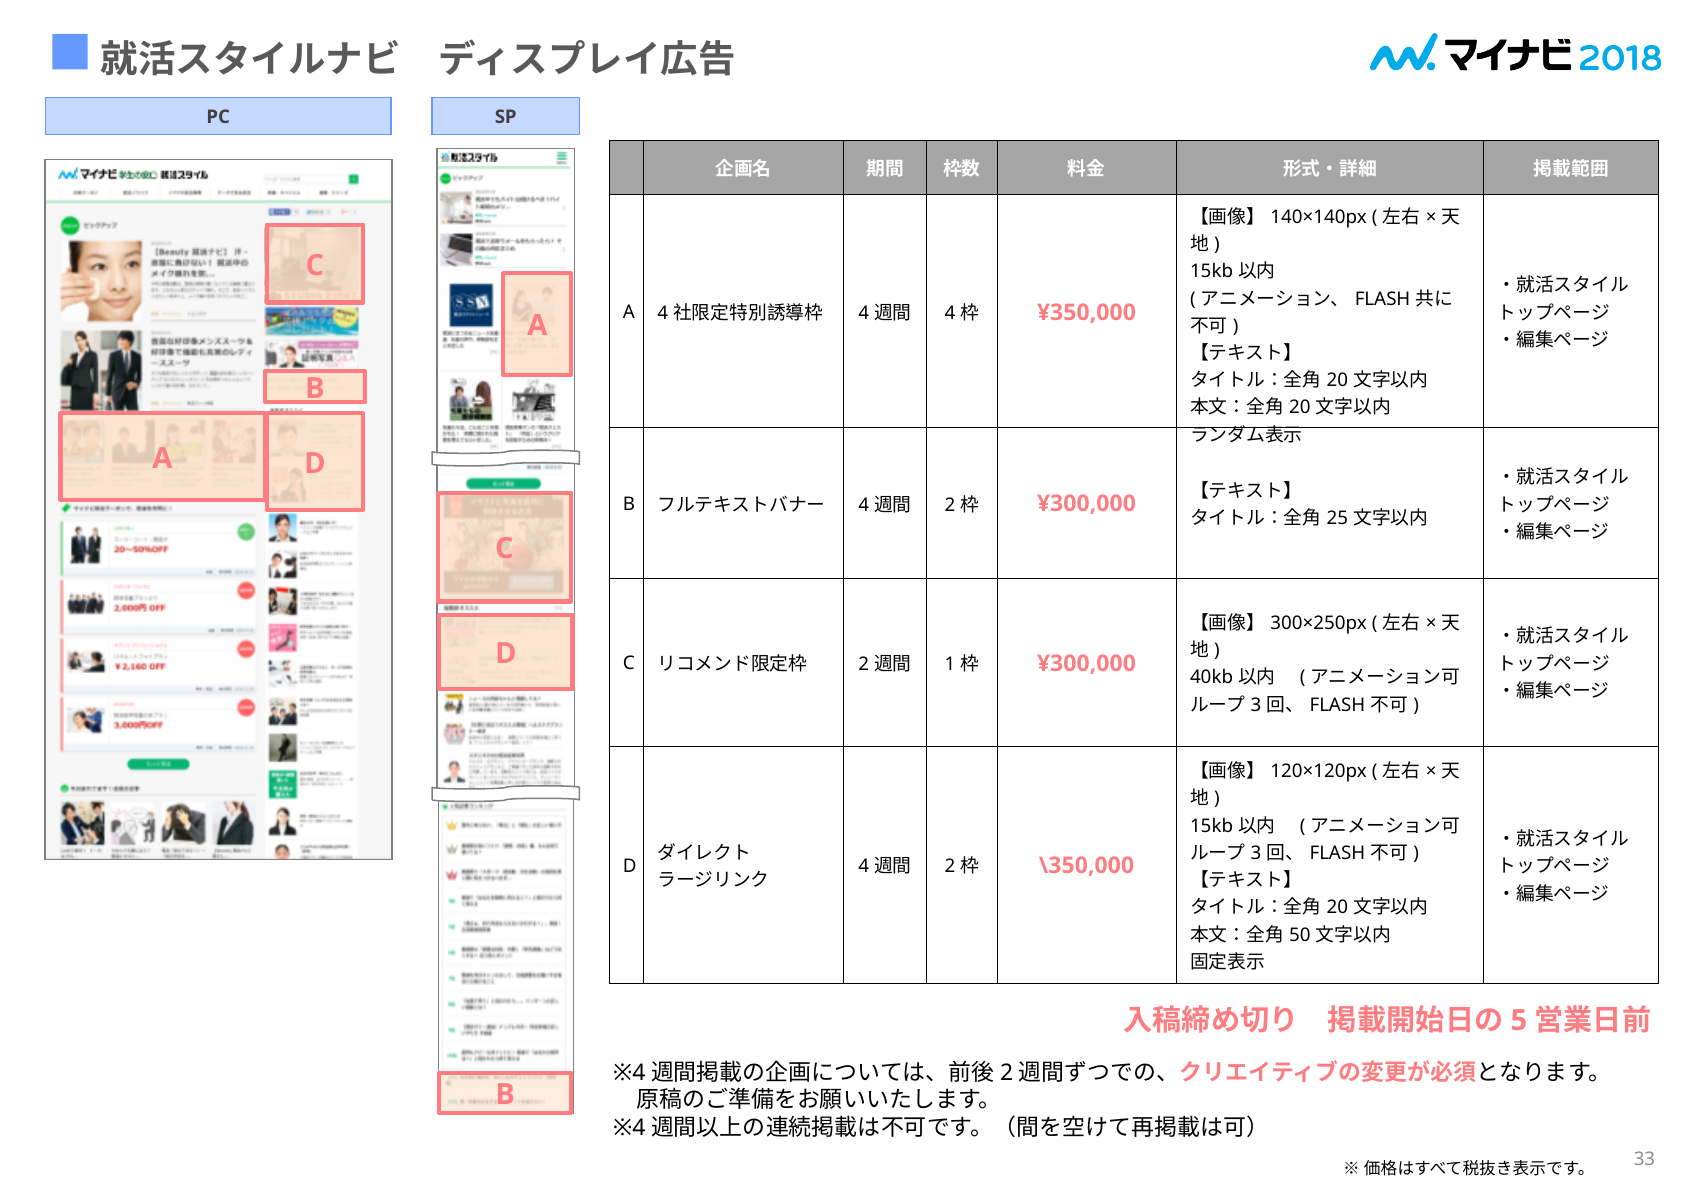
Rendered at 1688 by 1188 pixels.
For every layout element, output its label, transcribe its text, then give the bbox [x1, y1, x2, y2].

picture [1354, 17, 1677, 86]
table_cell 【画像】120×120px (左右×天地) 15kb以内 (アニメーション可ループ3回、FLASH不可) 【テキスト】 タイトル：全角20文字以内 本文：全角50文字以内 固定表示 [1177, 747, 1483, 983]
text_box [45, 159, 392, 859]
table_cell ダイレクト ラージリンク [644, 747, 843, 983]
table_cell 1枠 [927, 579, 997, 746]
table_cell 4枠 [927, 195, 997, 427]
table_cell A [610, 195, 643, 427]
table_cell 2枠 [927, 747, 997, 983]
table_header 料金 [998, 141, 1176, 194]
table_cell 【テキスト】 タイトル：全角25文字以内 [1177, 428, 1483, 578]
table_header 枠数 [927, 141, 997, 194]
table_cell 4週間 [844, 747, 926, 983]
table_cell \350,000 [998, 747, 1176, 983]
table_cell 【画像】300×250px (左右×天地) 40kb以内 (アニメーション可ループ3回、FLASH不可) [1177, 579, 1483, 746]
table_header 企画名 [644, 141, 843, 194]
table_cell 【画像】140×140px (左右×天地) 15kb以内 (アニメーション、FLASH共に不可) 【テキスト】 タイトル：全角20文字以内 本文：全角20文字以内 ランダム表示 [1177, 195, 1483, 427]
table_cell D [610, 747, 643, 983]
table_cell 4社限定特別誘導枠 [644, 195, 843, 427]
text_box SP [432, 97, 580, 135]
table_cell リコメンド限定枠 [644, 579, 843, 746]
table_cell ¥300,000 [998, 428, 1176, 578]
table_header 形式・詳細 [1177, 141, 1483, 194]
table_cell C [610, 579, 643, 746]
text_box ※価格はすべて税抜き表示です。 [1328, 1150, 1610, 1185]
slide_number 33 [1277, 1116, 1672, 1180]
table_cell ¥350,000 [998, 195, 1176, 427]
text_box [431, 148, 580, 1114]
table_cell フルテキストバナー [644, 428, 843, 578]
table_cell ¥300,000 [998, 579, 1176, 746]
table_cell 2枠 [927, 428, 997, 578]
table_cell ・就活スタイル トップページ ・編集ページ [1484, 195, 1658, 427]
text_box ※4週間掲載の企画については、前後2週間ずつでの、クリエイティブの変更が必須となります。 原稿のご準備をお願いいたします。 ※4週間以上の連続掲載は不可です。（間を空けて再掲載は可） [596, 1049, 1629, 1148]
table_cell 2週間 [844, 579, 926, 746]
table_cell ・就活スタイル トップページ ・編集ページ [1484, 428, 1658, 578]
title 就活スタイルナビ ディスプレイ広告 [84, 26, 1604, 89]
table_cell B [610, 428, 643, 578]
text_box 入稿締め切り 掲載開始日の5営業日前 [1106, 993, 1668, 1045]
table_cell 4週間 [844, 195, 926, 427]
text_box PC [45, 97, 392, 135]
table_cell ・就活スタイル トップページ ・編集ページ [1484, 579, 1658, 746]
table_header 掲載範囲 [1484, 141, 1658, 194]
table_header [610, 141, 643, 194]
table_cell ・就活スタイル トップページ ・編集ページ [1484, 747, 1658, 983]
table_header 期間 [844, 141, 926, 194]
table_cell 4週間 [844, 428, 926, 578]
picture [1608, 50, 1619, 66]
